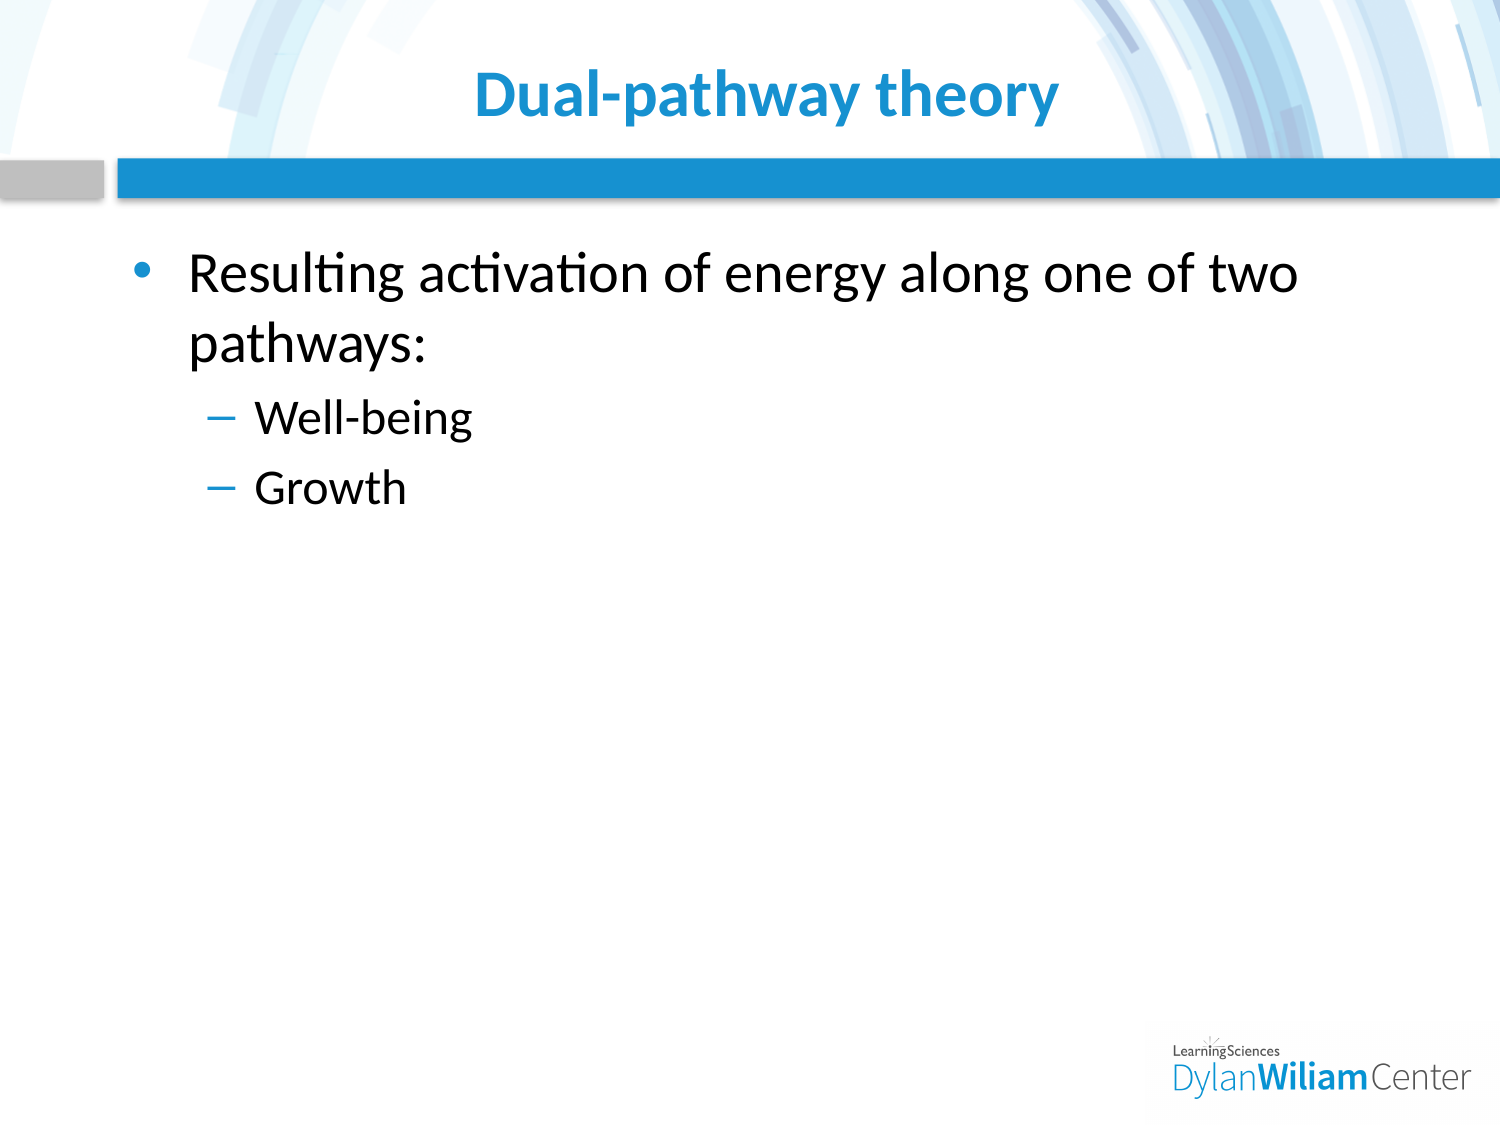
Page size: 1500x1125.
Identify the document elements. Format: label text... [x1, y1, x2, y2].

picture [1145, 1021, 1500, 1125]
picture [0, 0, 1500, 159]
title Dual-pathway theory [117, 38, 1418, 141]
list Resulting activation of energy along one of two pathways: Well-being Growth [117, 227, 1425, 1022]
